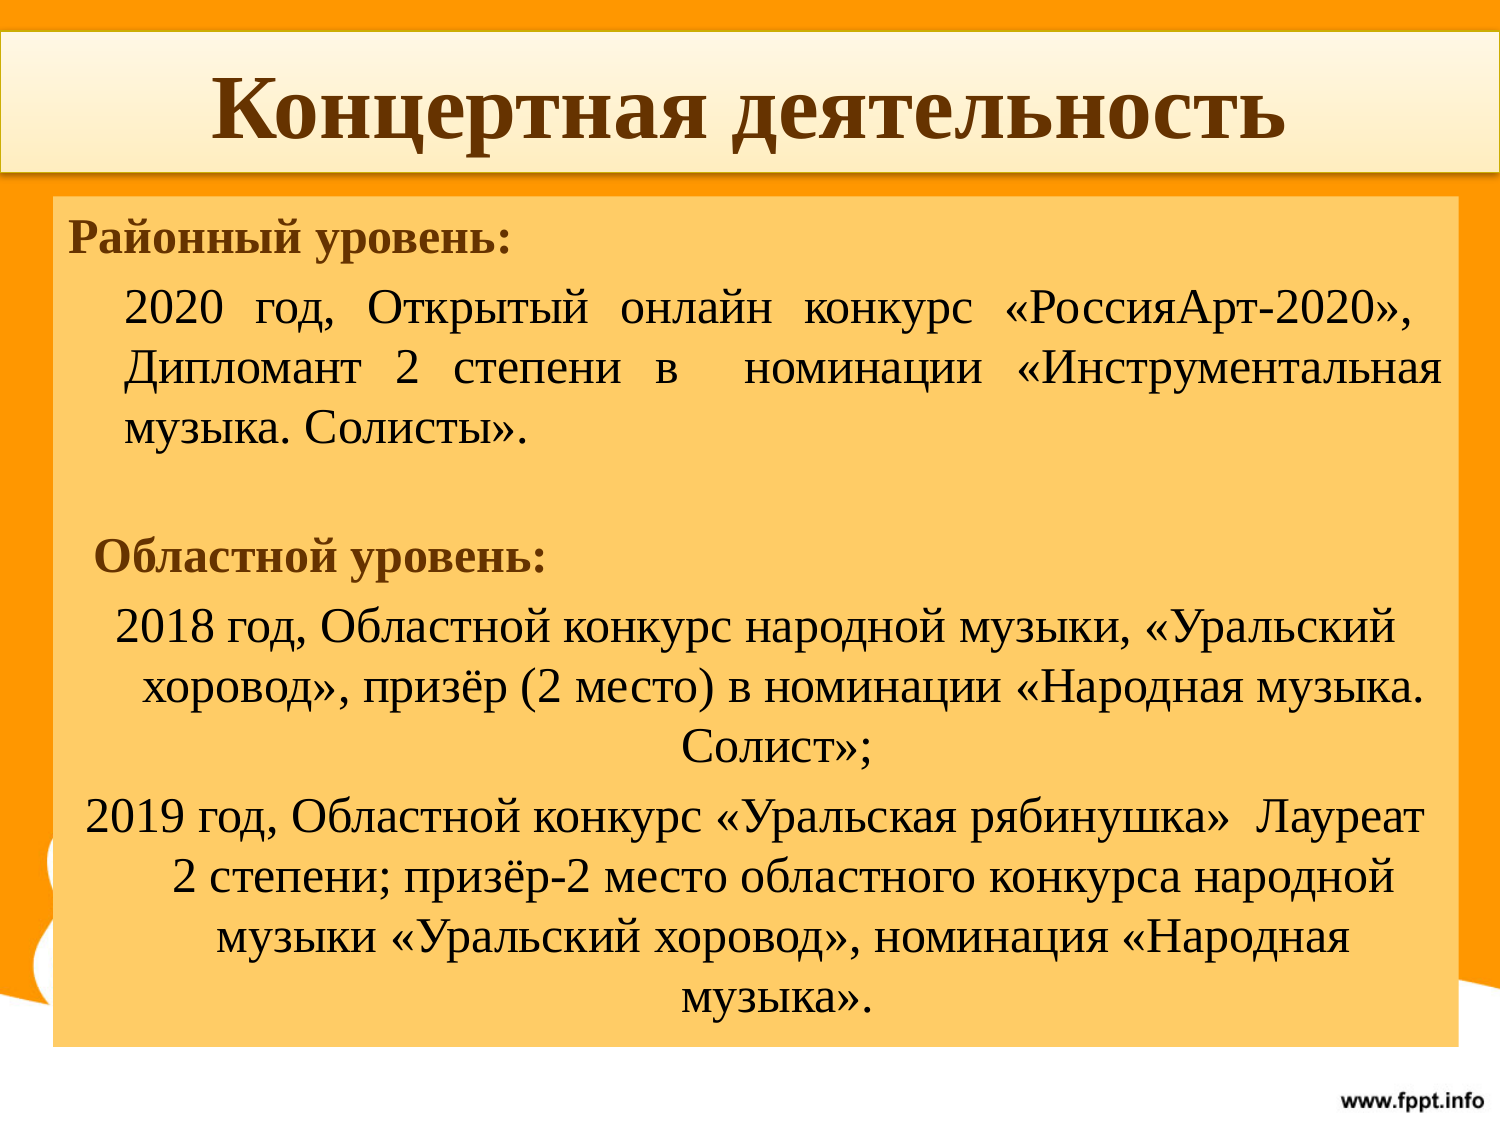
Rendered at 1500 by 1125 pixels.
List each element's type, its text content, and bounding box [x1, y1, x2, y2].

list Районный уровень: 2020 год, Открытый онлайн конкурс «РоссияАрт-2020», Дипломант 2 степени в номинации «Инструментальная музыка. Солисты». Областной уровень: 2018 год, Областной конкурс народной музыки, «Уральский хоровод», призёр (2 место) в номинации «Народная музыка. Солист»; 2019 год, Областной конкурс «Уральская рябинушка» Лауреат 2 степени; призёр-2 место областного конкурса народной музыки «Уральский хоровод», номинация «Народная музыка». [52, 196, 1459, 1048]
picture [0, 173, 1500, 1125]
picture [0, 0, 1500, 30]
title Концертная деятельность [0, 30, 1500, 173]
